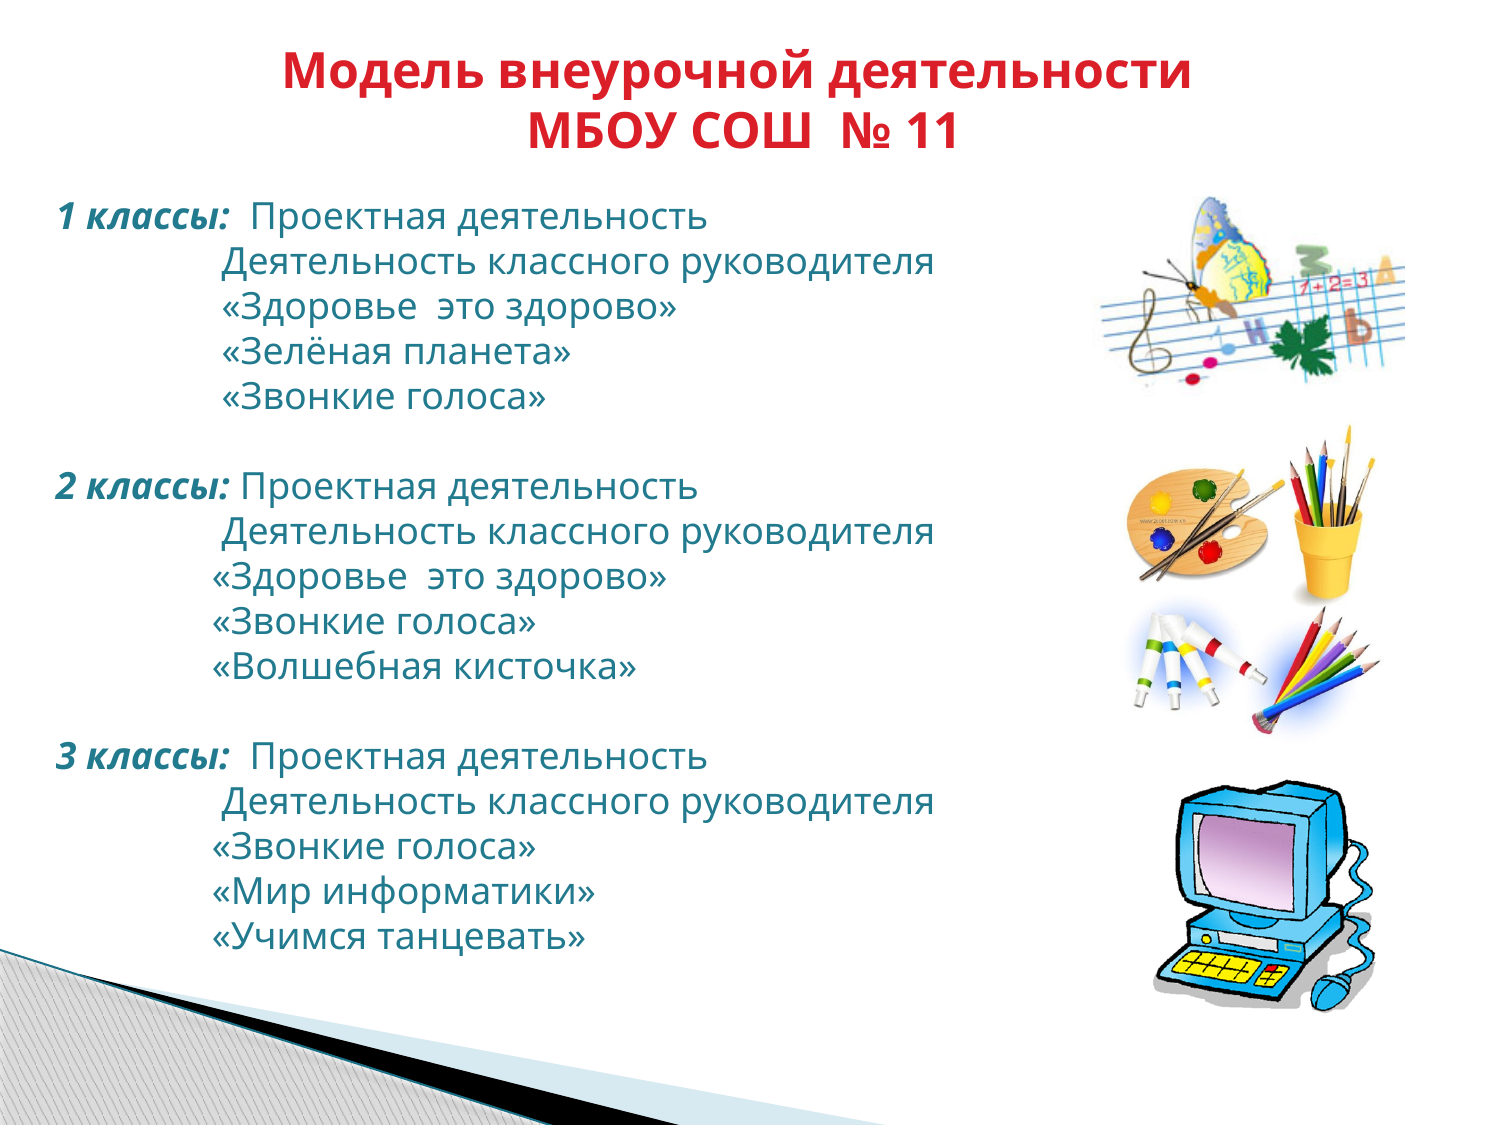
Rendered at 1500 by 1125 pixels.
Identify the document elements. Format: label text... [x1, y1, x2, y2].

text_box Модель внеурочной деятельности МБОУ СОШ № 11 [183, 30, 1306, 166]
picture [1092, 196, 1406, 400]
text_box 1 классы: Проектная деятельность Деятельность классного руководителя «Здоровье это здорово» «Зелёная планета» «Звонкие голоса» 2 классы: Проектная деятельность Деятельность классного руководителя «Здоровье это здорово» «Звонкие голоса» «Волшебная кисточка» 3 классы: Проектная деятельность Деятельность классного руководителя «Звонкие голоса» «Мир информатики» «Учимся танцевать» [41, 184, 1117, 965]
picture [1139, 762, 1400, 1024]
picture [1115, 420, 1384, 752]
